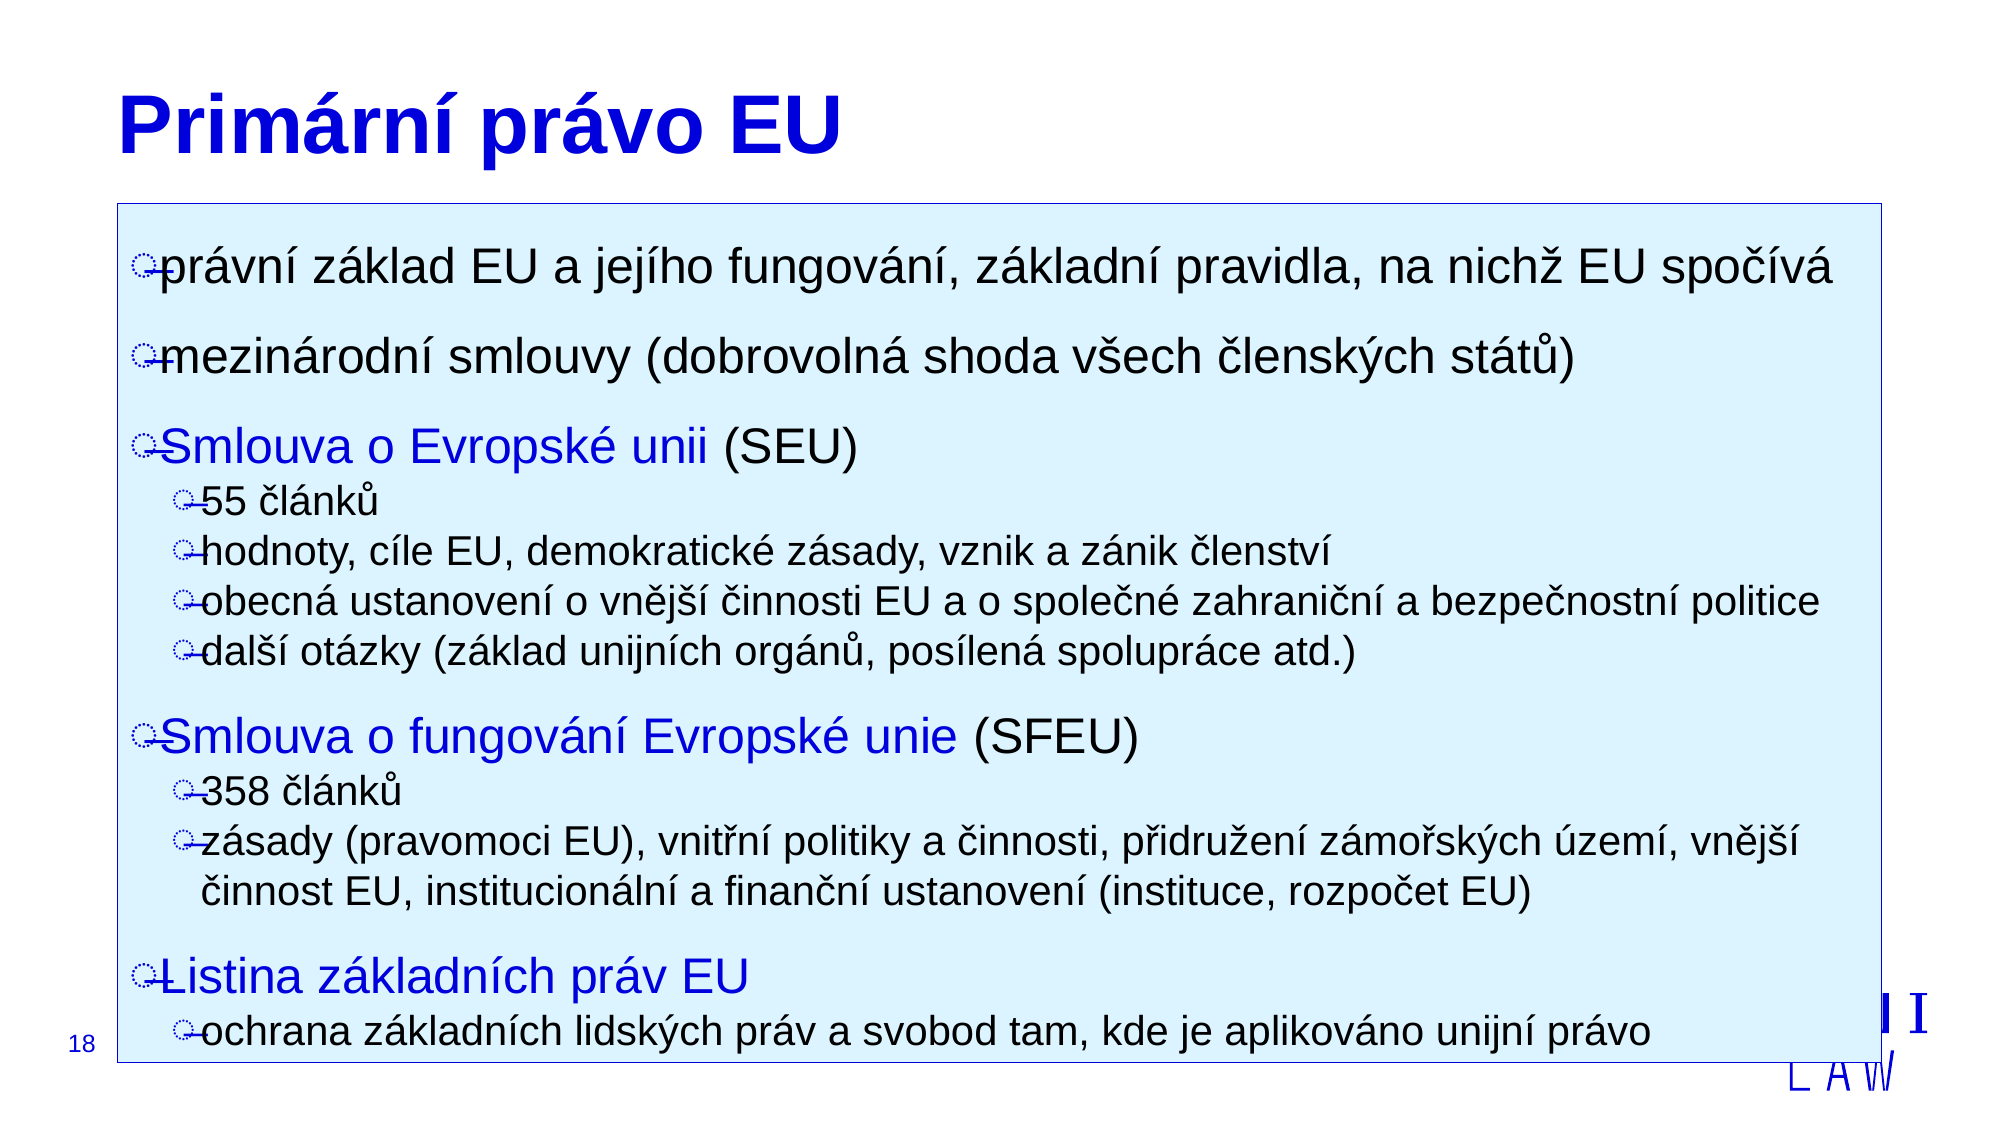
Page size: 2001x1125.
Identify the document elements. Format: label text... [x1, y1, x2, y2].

list právní základ EU a jejího fungování, základní pravidla, na nichž EU spočívá mezinárodní smlouvy (dobrovolná shoda všech členských států) Smlouva o Evropské unii (SEU) 55 článků hodnoty, cíle EU, demokratické zásady, vznik a zánik členství obecná ustanovení o vnější činnosti EU a o společné zahraniční a bezpečnostní politice další otázky (základ unijních orgánů, posílená spolupráce atd.) Smlouva o fungování Evropské unie (SFEU) 358 článků zásady (pravomoci EU), vnitřní politiky a činnosti, přidružení zámořských území, vnější činnost EU, institucionální a finanční ustanovení (instituce, rozpočet EU) Listina základních práv EU ochrana základních lidských práv a svobod tam, kde je aplikováno unijní právo [117, 203, 1882, 1063]
title Primární právo EU [117, 86, 1882, 161]
slide_number 18 [67, 1021, 110, 1063]
